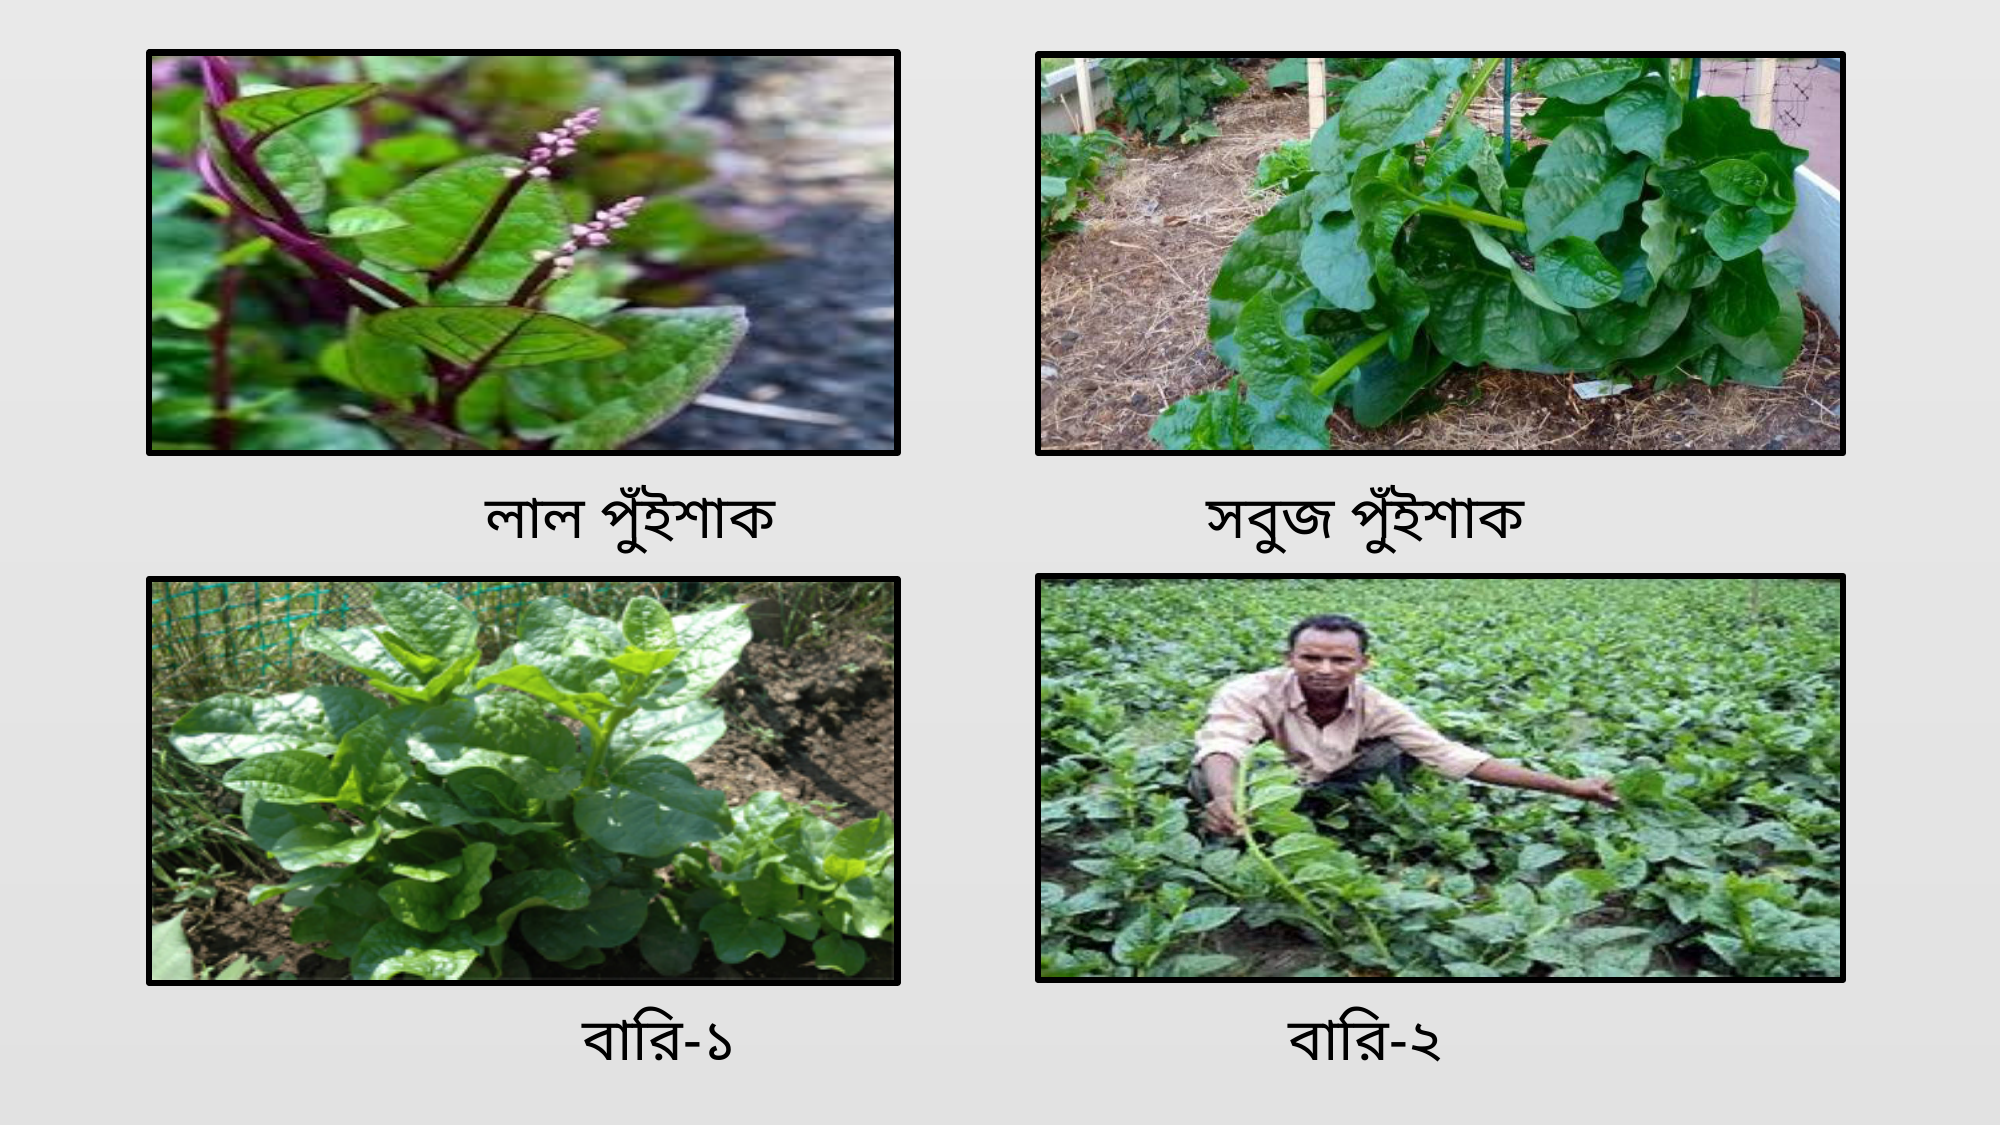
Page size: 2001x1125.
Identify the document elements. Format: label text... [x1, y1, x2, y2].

picture [152, 55, 895, 450]
text_box বারি-১ [546, 994, 774, 1080]
text_box সবুজ পুঁইশাক [1192, 473, 1540, 558]
text_box বারি-২ [1251, 994, 1481, 1080]
text_box লাল পুঁইশাক [470, 473, 790, 558]
picture [1040, 578, 1841, 977]
picture [1040, 57, 1841, 450]
picture [152, 582, 895, 980]
